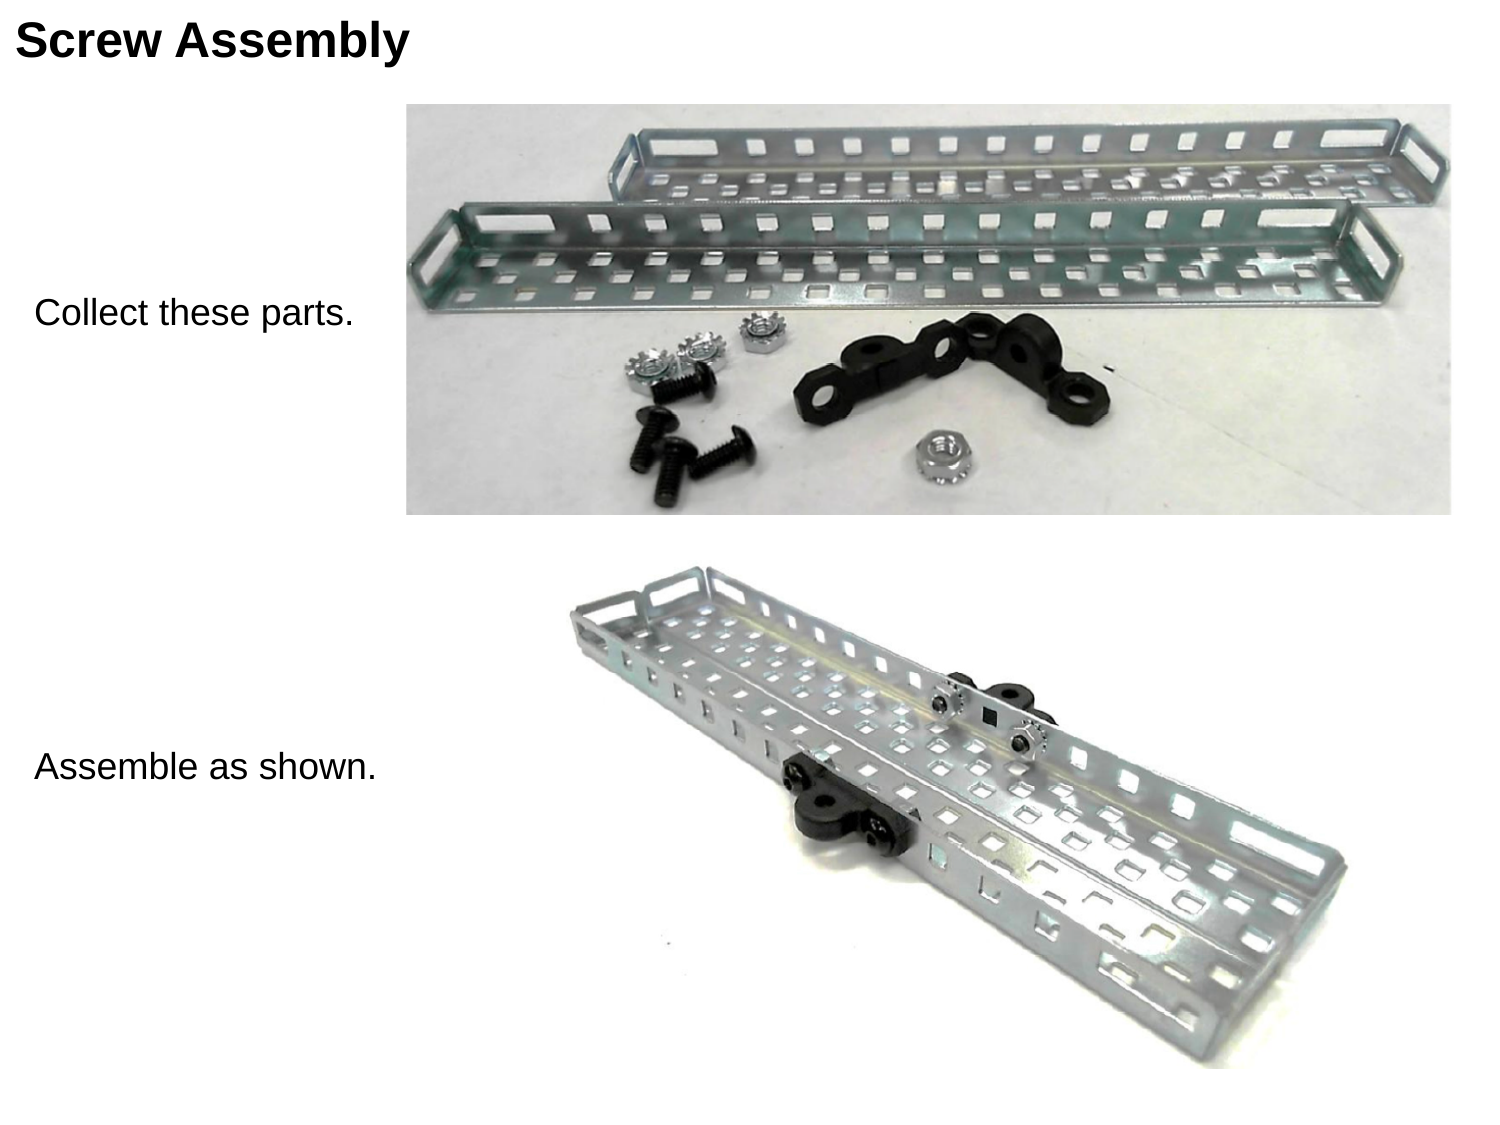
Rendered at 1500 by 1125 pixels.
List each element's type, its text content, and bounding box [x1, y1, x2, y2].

text_box Collect these parts. Assemble as shown. [19, 266, 407, 1046]
title Screw Assembly [0, 0, 750, 75]
picture [406, 104, 1459, 516]
picture [544, 552, 1359, 1082]
